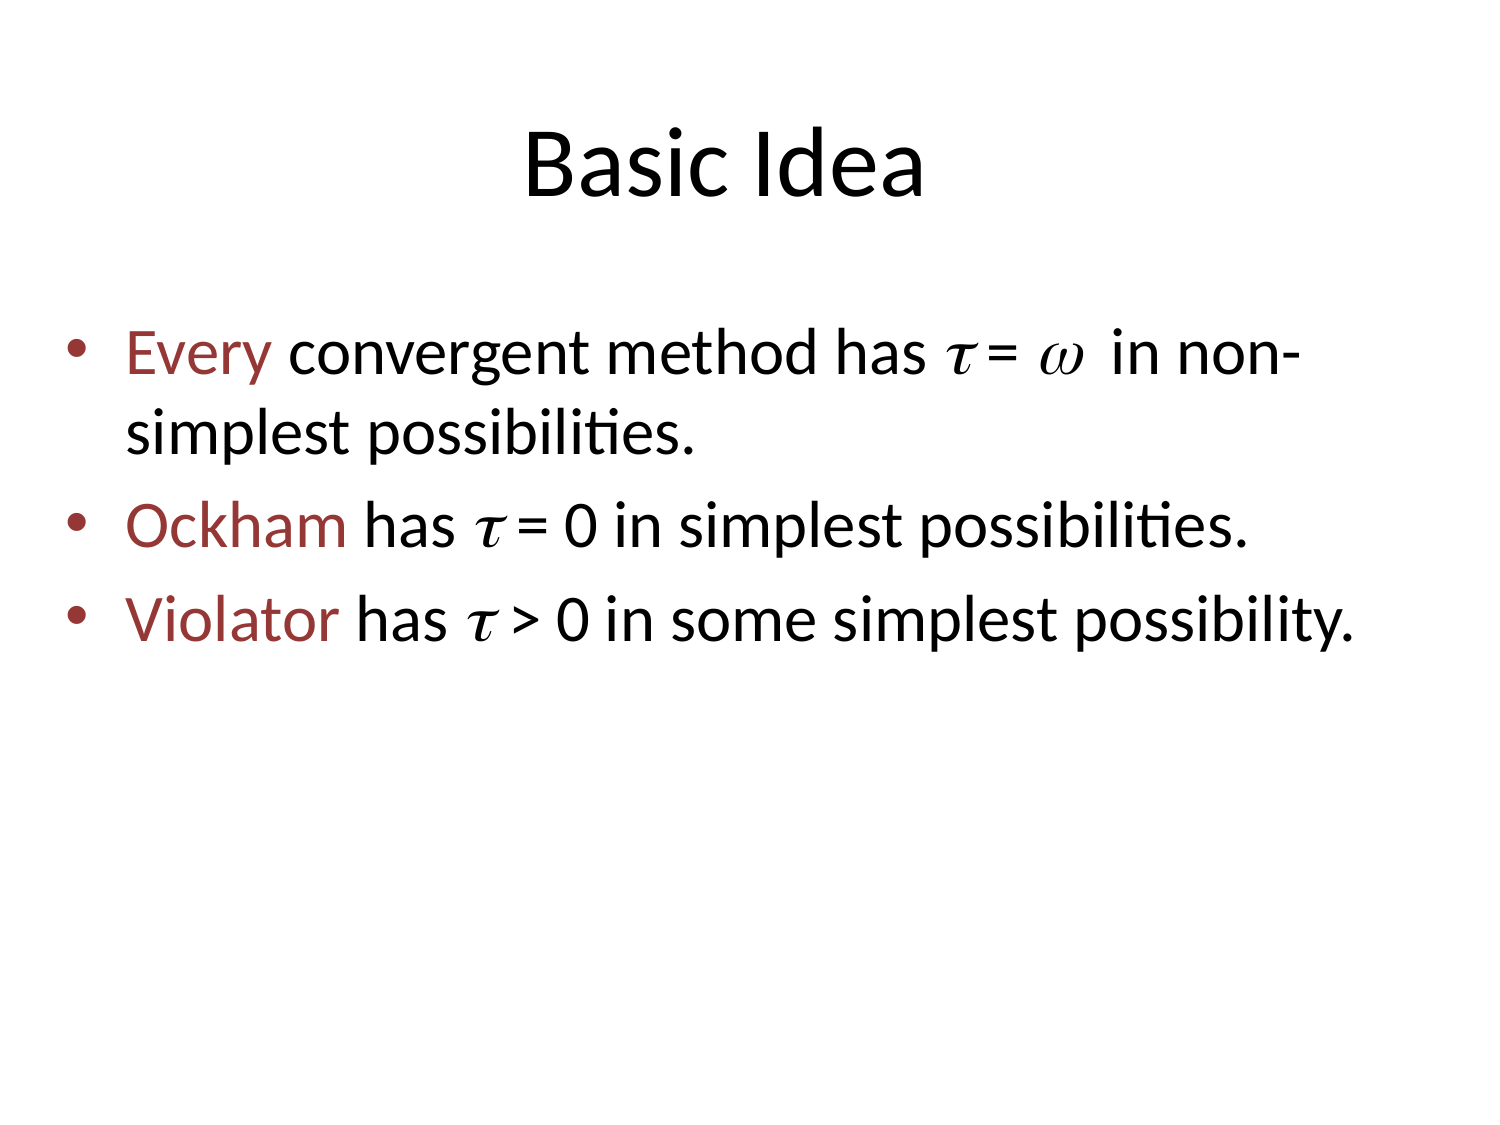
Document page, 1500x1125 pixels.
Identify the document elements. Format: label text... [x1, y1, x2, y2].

list Every convergent method has t = w in non-simplest possibilities. Ockham has t = 0 in simplest possibilities. Violator has t > 0 in some simplest possibility. [50, 299, 1500, 863]
title Basic Idea [12, 62, 1438, 250]
